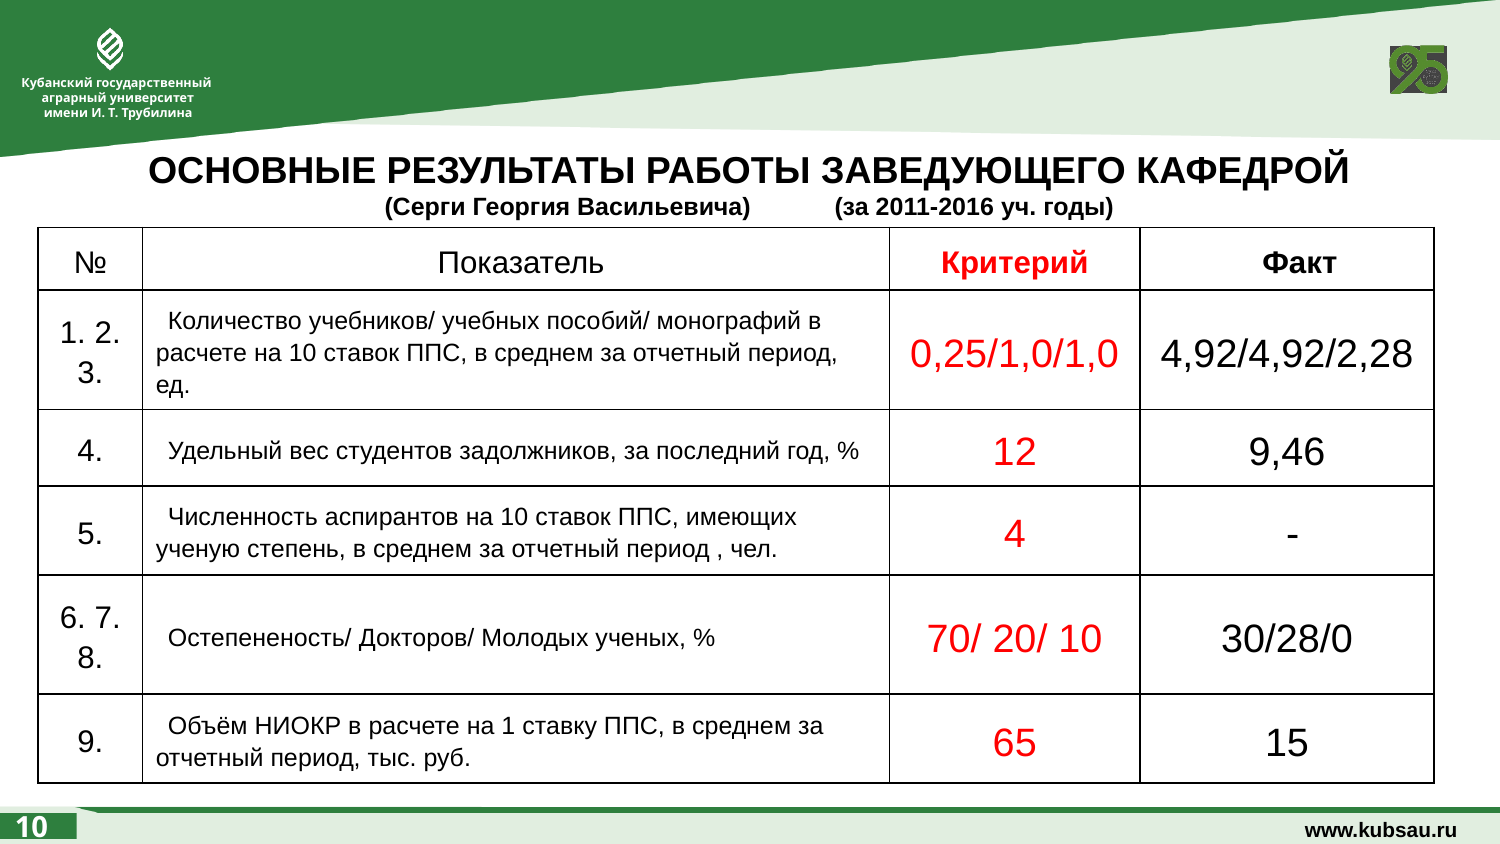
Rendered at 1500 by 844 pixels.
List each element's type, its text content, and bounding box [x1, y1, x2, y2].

table_cell 9. [39, 695, 142, 782]
picture [0, 0, 1500, 813]
table_cell Численность аспирантов на 10 ставок ППС, имеющих ученую степень, в среднем за отчетный период , чел. [143, 487, 889, 574]
table_cell 65 [890, 695, 1139, 782]
table_cell Остепененость/ Докторов/ Молодых ученых, % [143, 576, 889, 693]
text_box www.kubsau.ru [1266, 809, 1497, 844]
table_cell Удельный вес студентов задолжников, за последний год, % [143, 410, 889, 485]
table_cell 15 [1141, 695, 1433, 782]
table_cell 4. [39, 410, 142, 485]
table_cell 70/ 20/ 10 [890, 576, 1139, 693]
table_cell - [1141, 487, 1433, 574]
table_cell Количество учебников/ учебных пособий/ монографий в расчете на 10 ставок ППС, в среднем за отчетный период, ед. [143, 291, 889, 409]
table_header Показатель [143, 228, 889, 289]
table_header № [39, 228, 142, 289]
table_cell 4 [890, 487, 1139, 574]
table_cell Объём НИОКР в расчете на 1 ставку ППС, в среднем за отчетный период, тыс. руб. [143, 695, 889, 782]
table_cell 12 [890, 410, 1139, 485]
table_cell 6. 7. 8. [39, 576, 142, 693]
table_cell 9,46 [1141, 410, 1433, 485]
table_cell 4,92/4,92/2,28 [1141, 291, 1433, 409]
table_header Критерий [890, 228, 1139, 289]
table_cell 5. [39, 487, 142, 574]
table_cell 1. 2. 3. [39, 291, 142, 409]
table_cell 30/28/0 [1141, 576, 1433, 693]
text_box ОСНОВНЫЕ РЕЗУЛЬТАТЫ РАБОТЫ ЗАВЕДУЮЩЕГО КАФЕДРОЙ (Серги Георгия Васильевича) (за 2011-2016 уч. годы) [28, 138, 1471, 229]
text_box 10 [0, 811, 79, 841]
table_cell 0,25/1,0/1,0 [890, 291, 1139, 409]
table_header Факт [1141, 228, 1433, 289]
